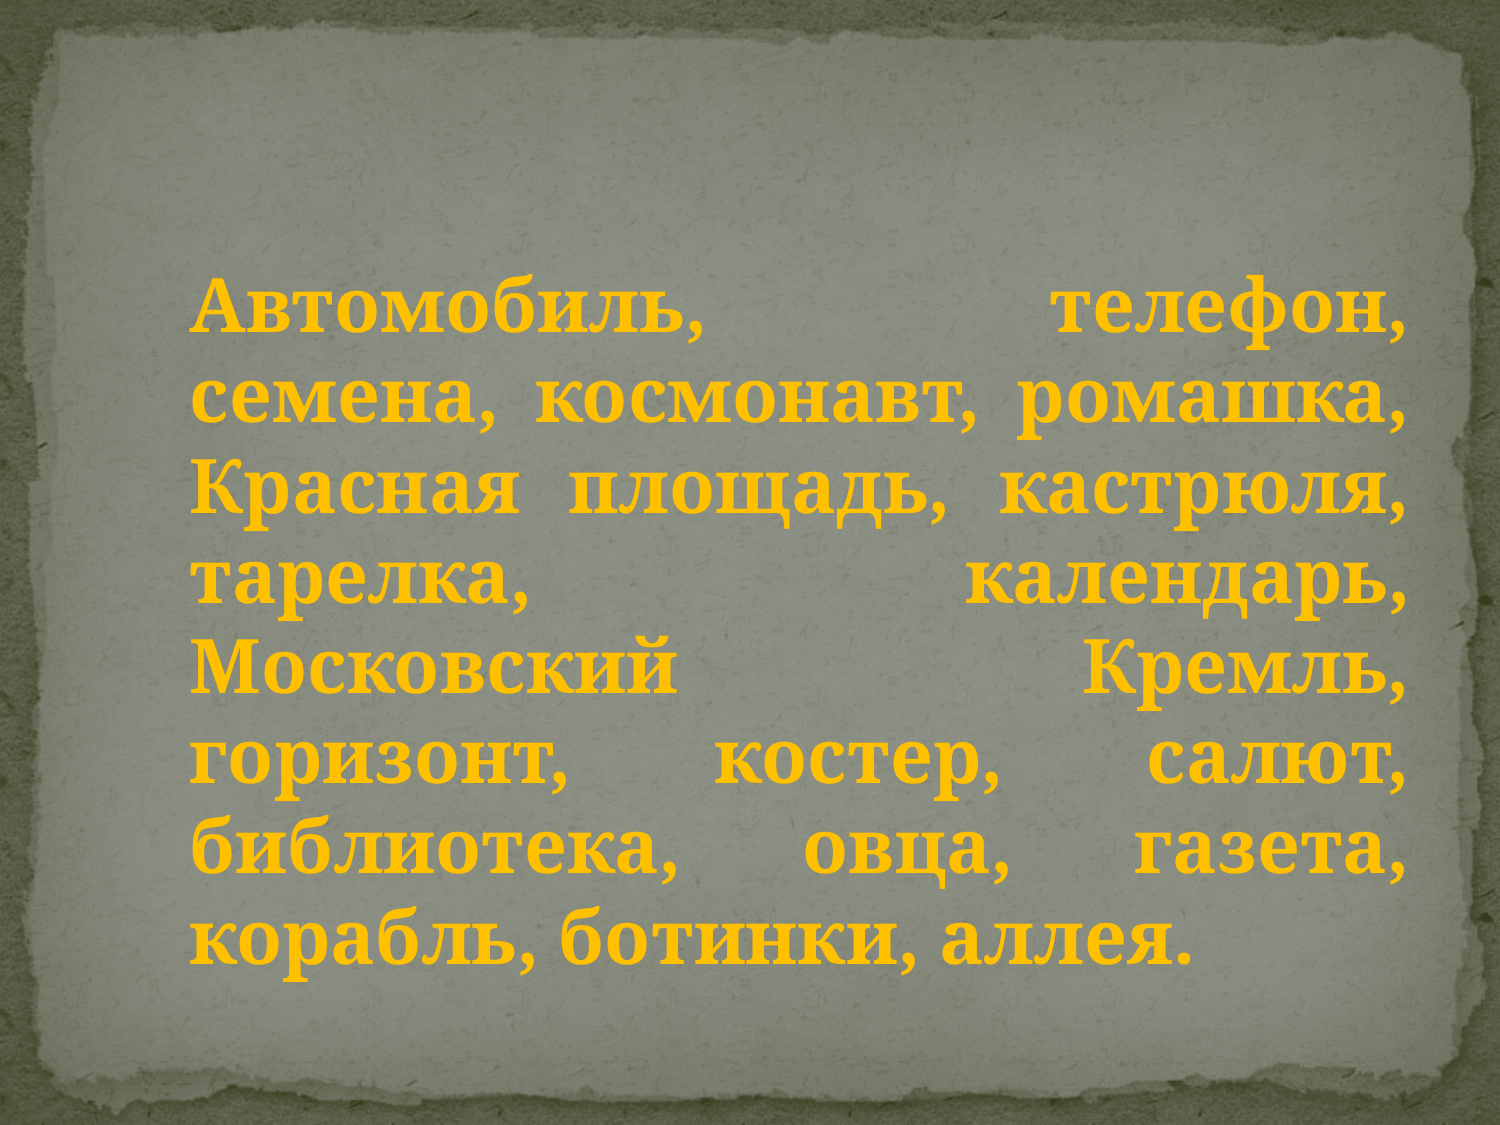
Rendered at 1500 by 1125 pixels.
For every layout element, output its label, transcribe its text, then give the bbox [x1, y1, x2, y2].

list Автомобиль, телефон, семена, космонавт, ромашка, Красная площадь, кастрюля, тарелка, календарь, Московский Кремль, горизонт, костер, салют, библиотека, овца, газета, корабль, ботинки, аллея. [75, 249, 1425, 1000]
